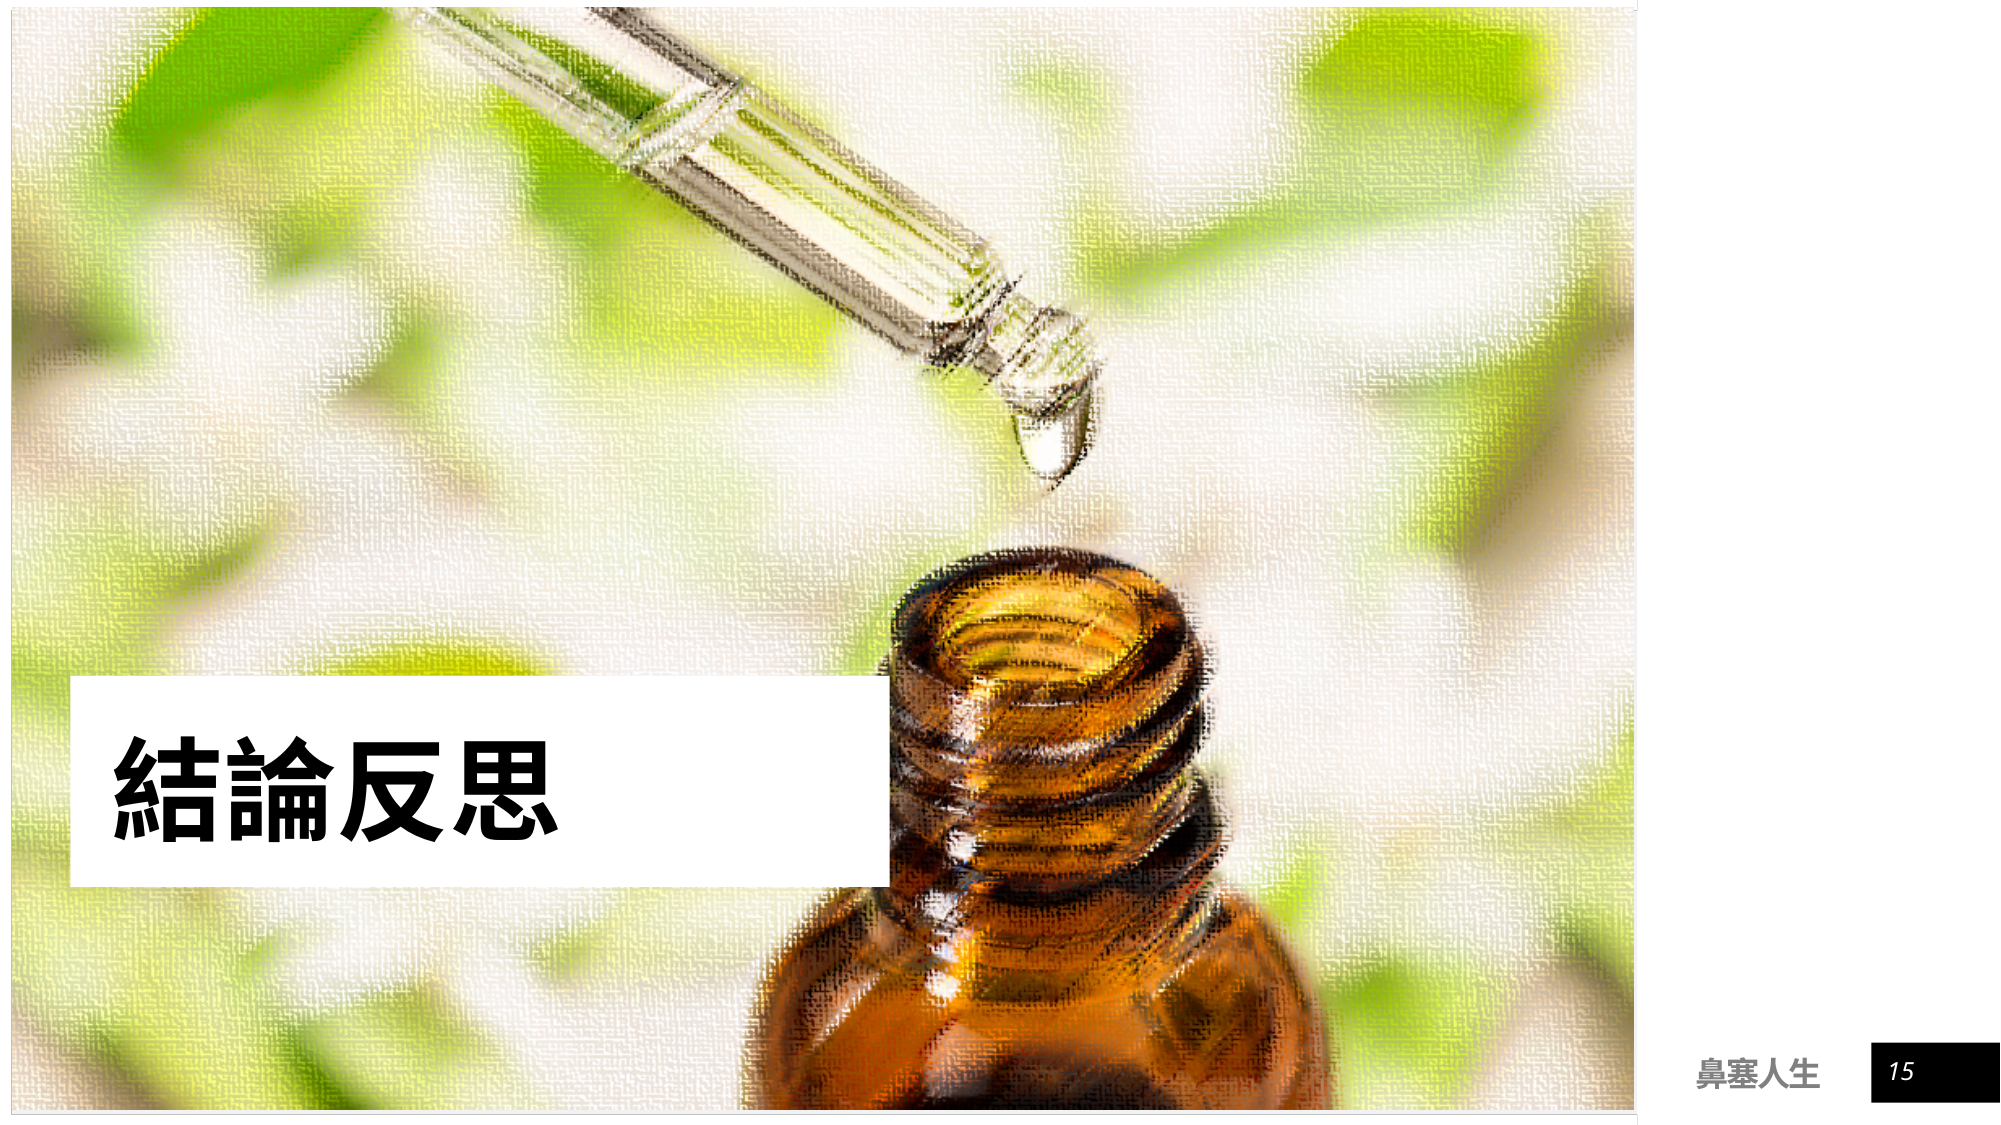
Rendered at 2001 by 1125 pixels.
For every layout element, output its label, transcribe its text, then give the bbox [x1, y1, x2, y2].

picture [12, 7, 1634, 1110]
slide_number 15 [1877, 1050, 1924, 1096]
